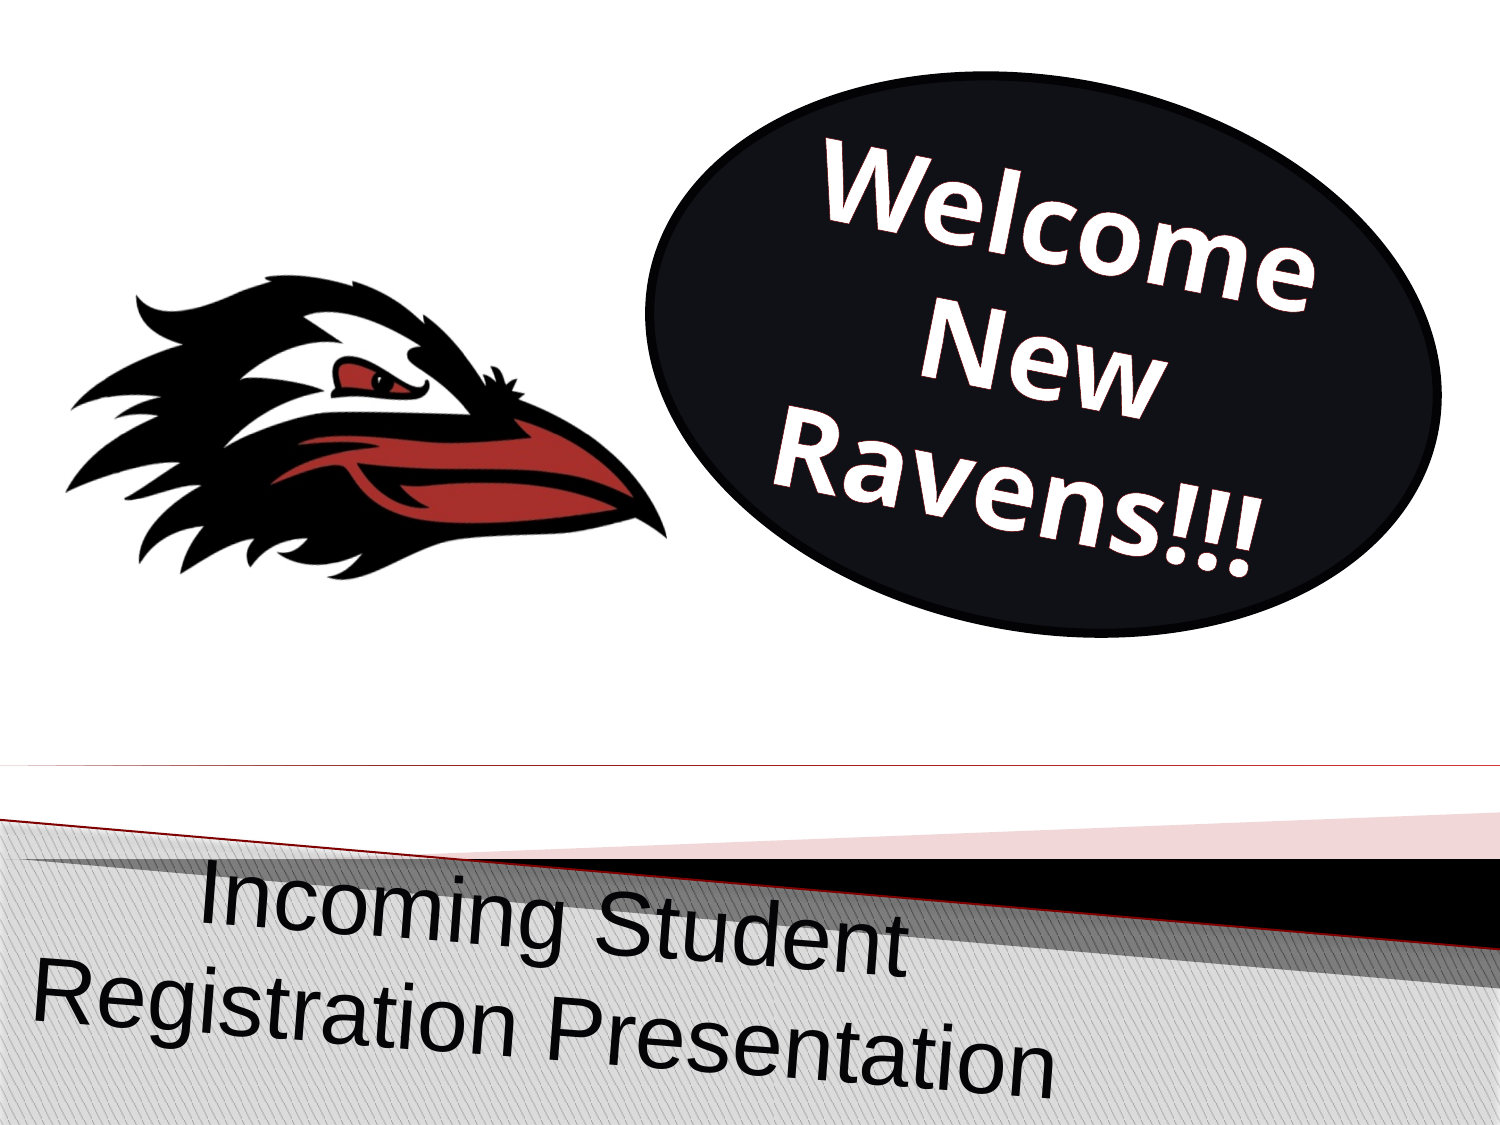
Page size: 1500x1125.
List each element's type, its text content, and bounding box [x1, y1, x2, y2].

text_box Incoming Student Registration Presentation [10, 810, 1089, 1125]
picture [1084, 915, 1500, 989]
picture [17, 106, 688, 762]
text_box Welcome New Ravens!!! [648, 71, 1442, 638]
